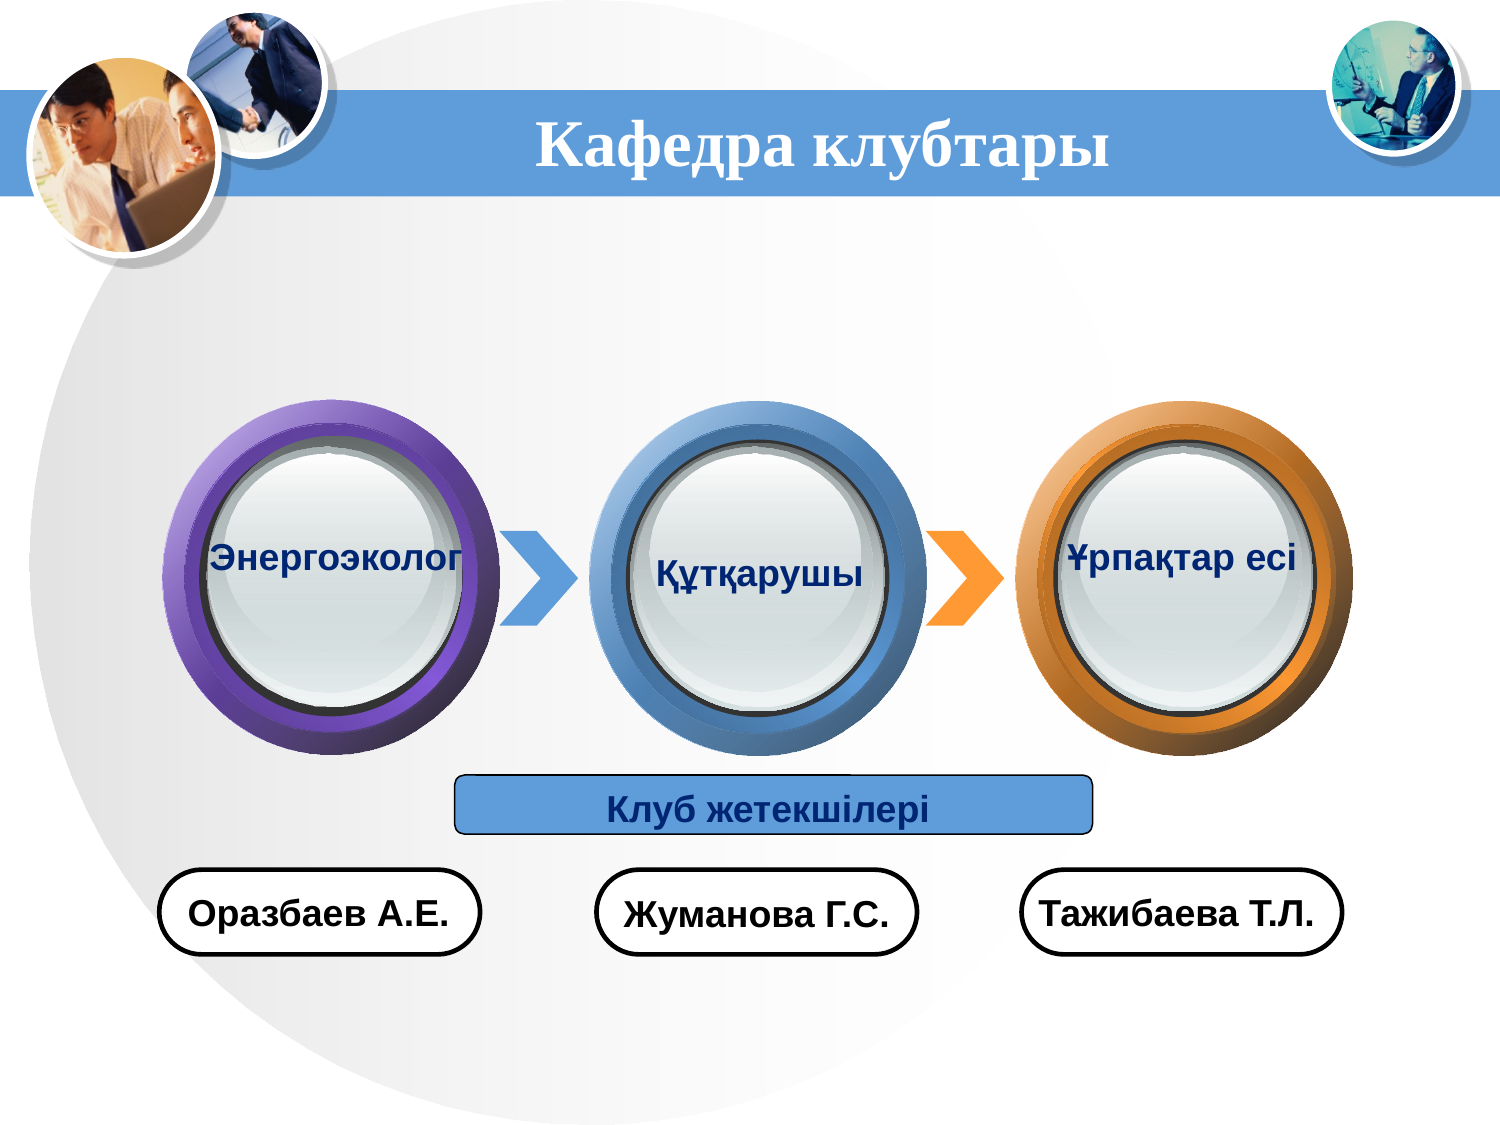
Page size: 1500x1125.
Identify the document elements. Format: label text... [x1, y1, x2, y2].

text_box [158, 399, 1353, 955]
title Кафедра клубтары [277, 99, 1353, 181]
picture [1333, 21, 1455, 150]
picture [33, 58, 215, 252]
picture [187, 13, 321, 152]
